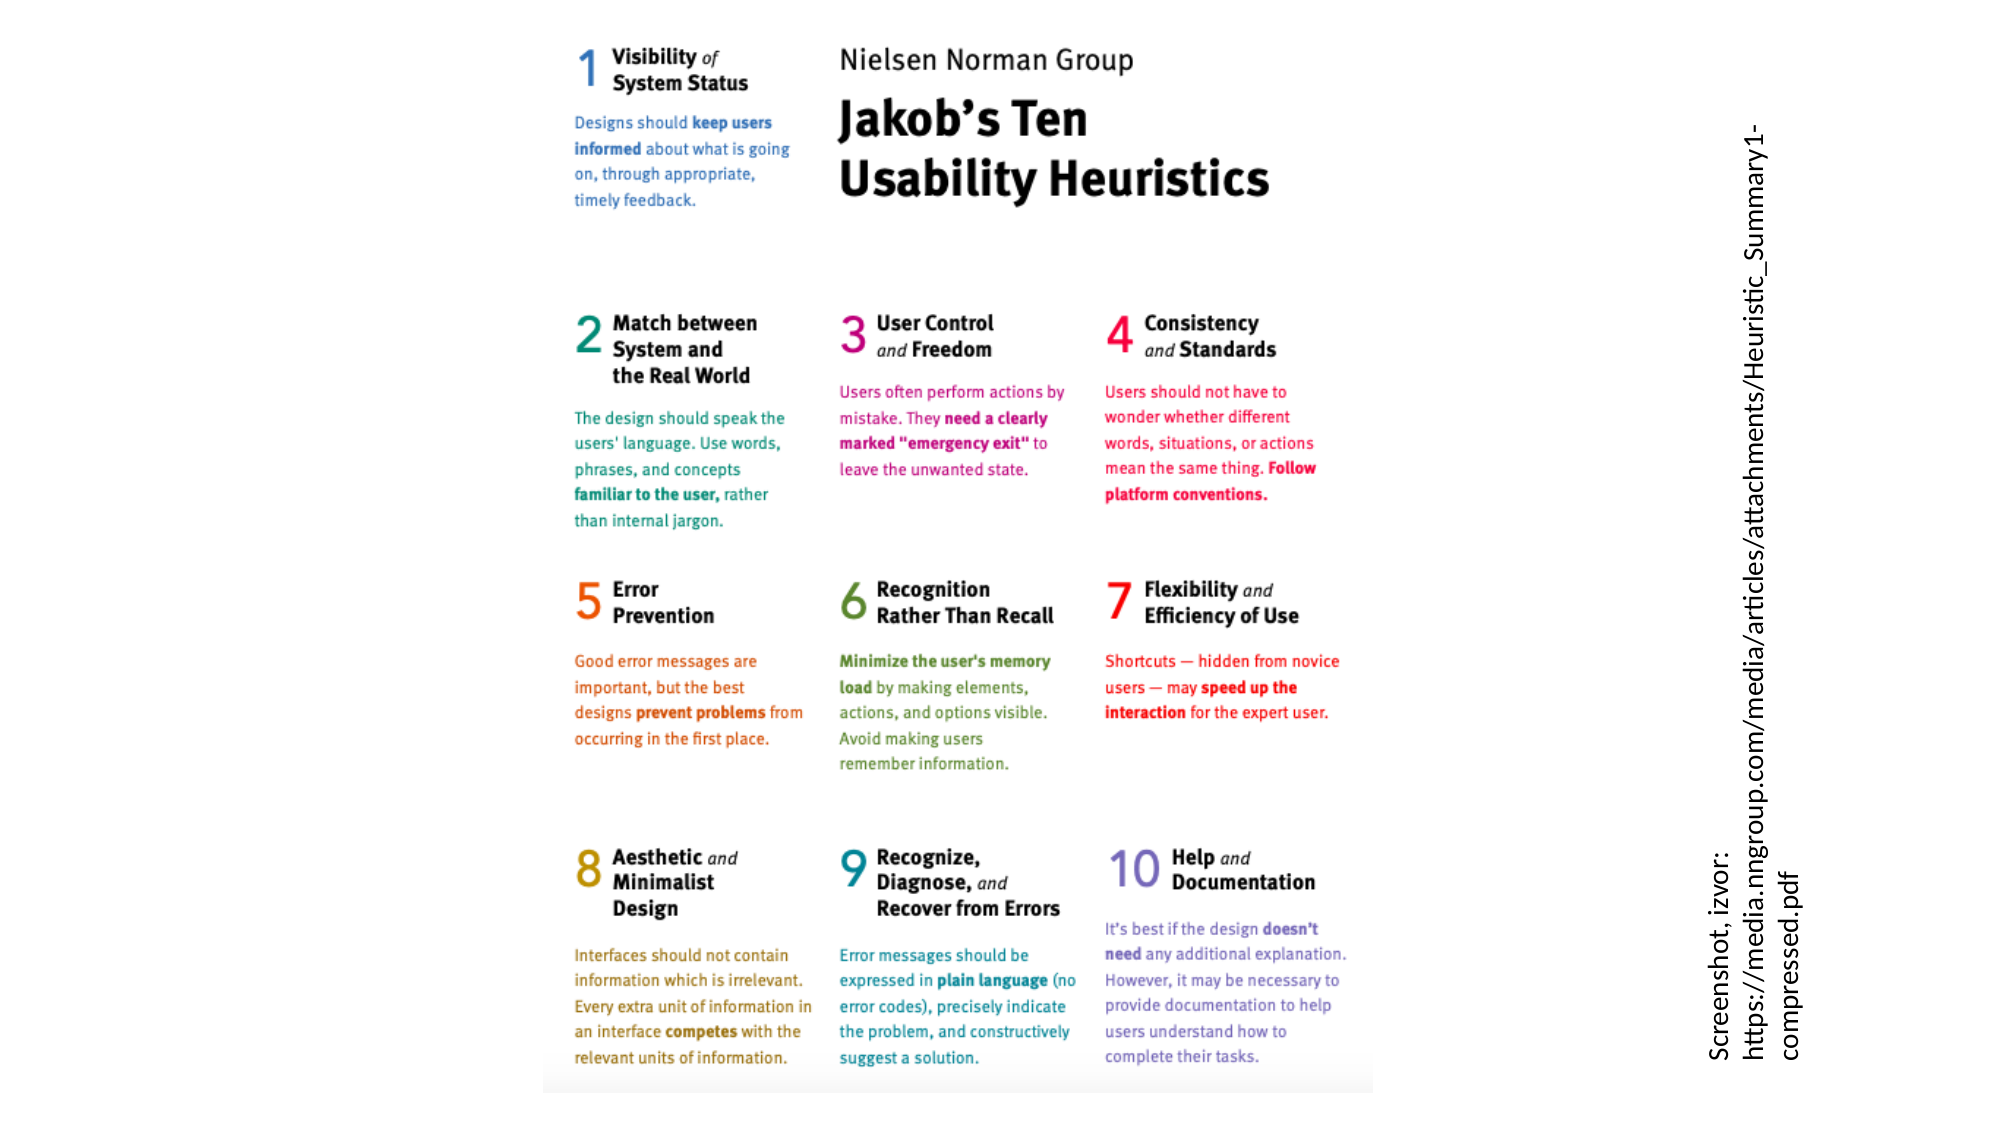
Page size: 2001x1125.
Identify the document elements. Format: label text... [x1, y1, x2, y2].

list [543, 32, 1373, 1093]
text_box Screenshot, izvor: https://media.nngroup.com/media/articles/attachments/Heuristic_Summary1-compressed.pdf [1691, 56, 1812, 1077]
